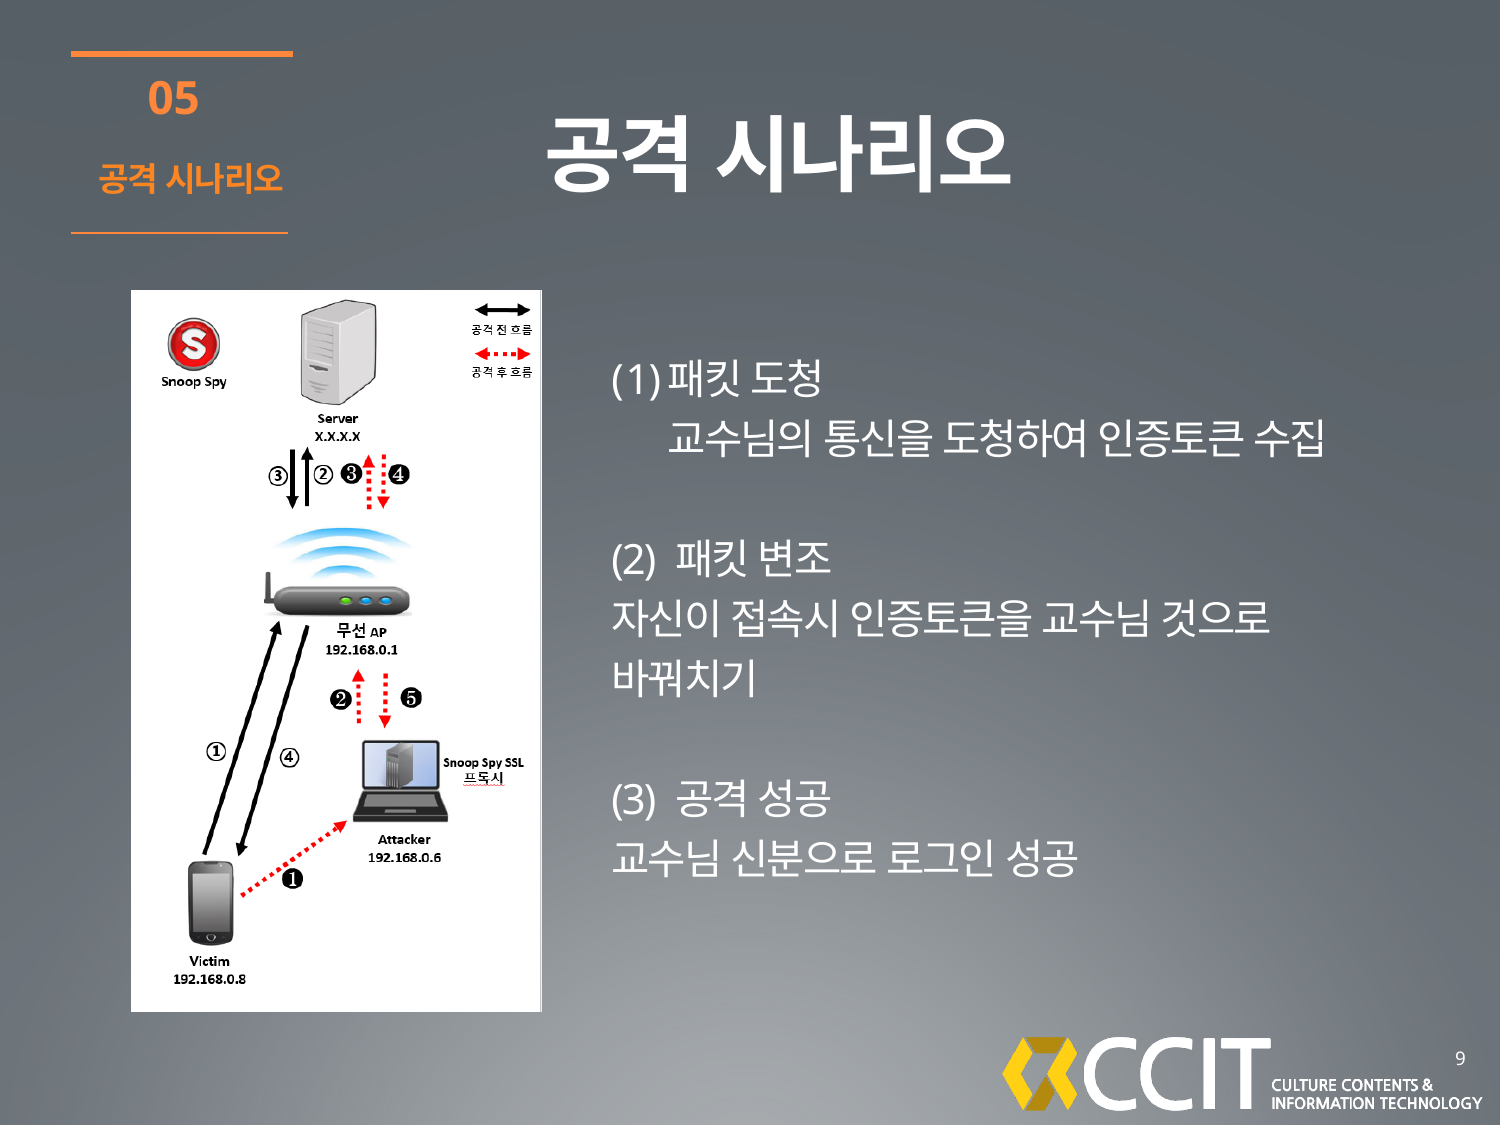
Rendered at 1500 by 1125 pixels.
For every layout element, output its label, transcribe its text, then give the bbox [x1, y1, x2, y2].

text_box 패킷 도청 교수님의 통신을 도청하여 인증토큰 수집 (2) 패킷 변조 자신이 접속시 인증토큰을 교수님 것으로 바꿔치기 (3) 공격 성공 교수님 신분으로 로그인 성공 [596, 485, 1436, 740]
picture [0, 0, 1500, 1125]
title 공격 시나리오 [360, 94, 1199, 264]
text_box 공격 시나리오 [63, 150, 319, 206]
text_box 05 [132, 62, 216, 131]
